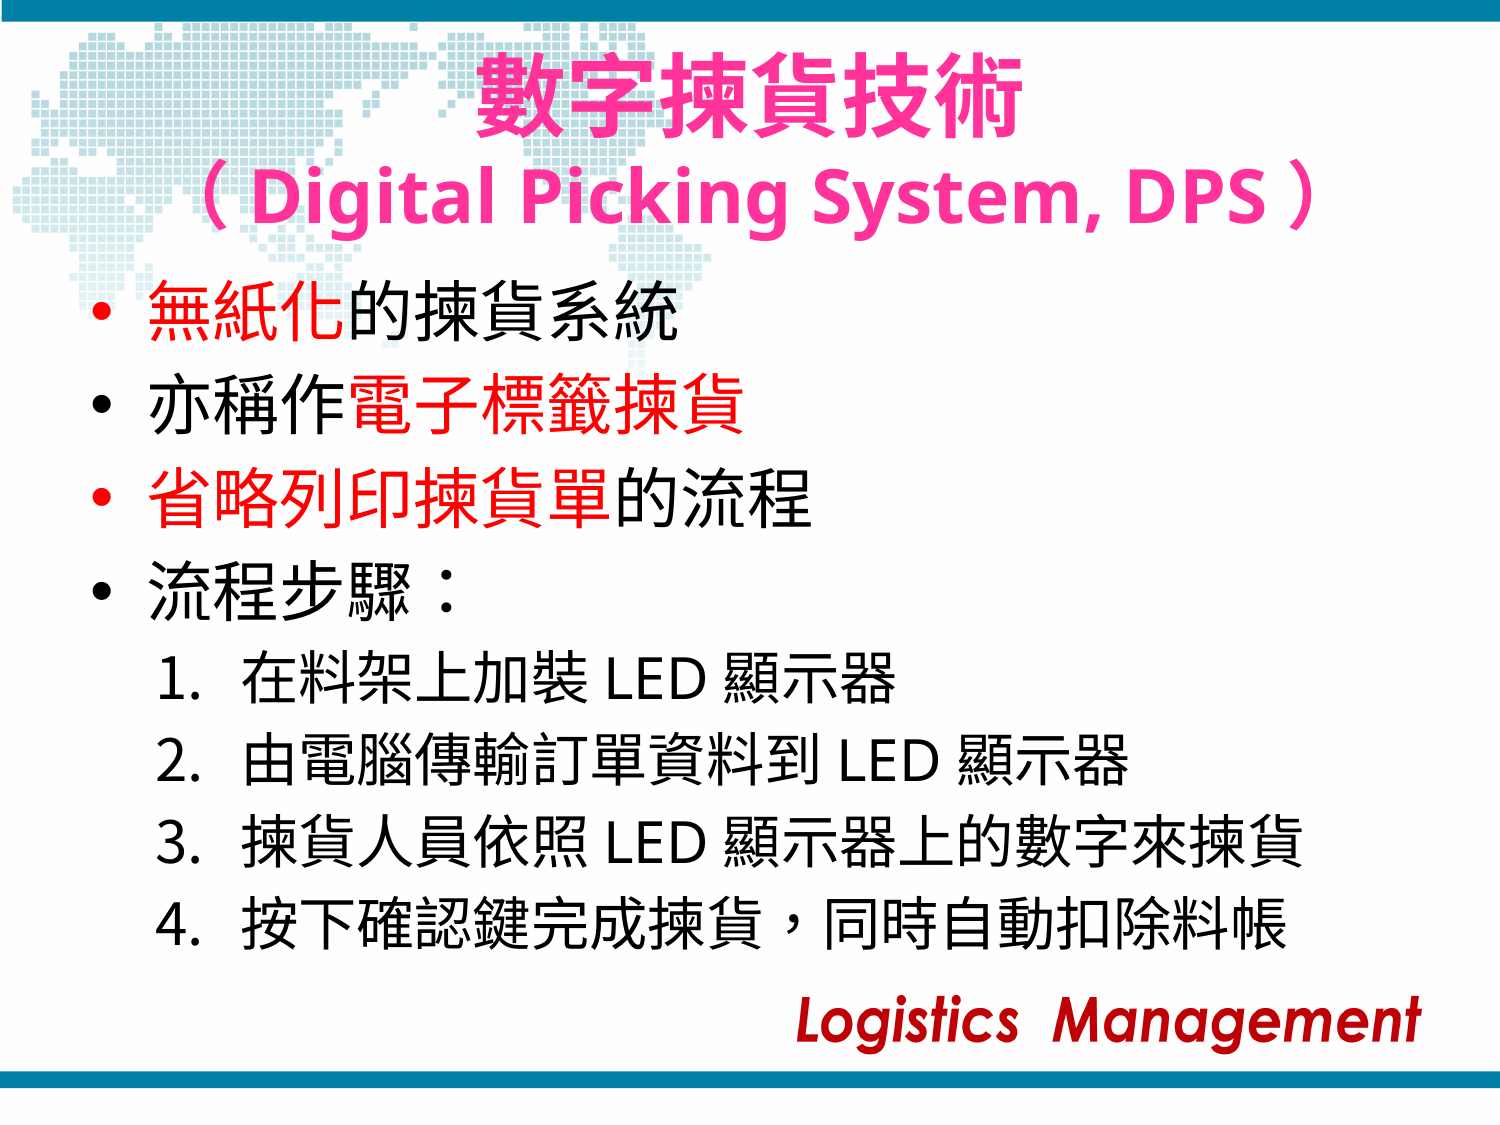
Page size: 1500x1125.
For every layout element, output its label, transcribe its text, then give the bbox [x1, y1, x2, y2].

title 數字揀貨技術 （Digital Picking System, DPS） [74, 44, 1426, 233]
list 無紙化的揀貨系統 亦稱作電子標籤揀貨 省略列印揀貨單的流程 流程步驟： 在料架上加裝LED顯示器 由電腦傳輸訂單資料到LED顯示器 揀貨人員依照LED顯示器上的數字來揀貨 按下確認鍵完成揀貨，同時自動扣除料帳 [74, 262, 1426, 1006]
picture [0, 1089, 1500, 1125]
picture [0, 0, 1500, 1071]
